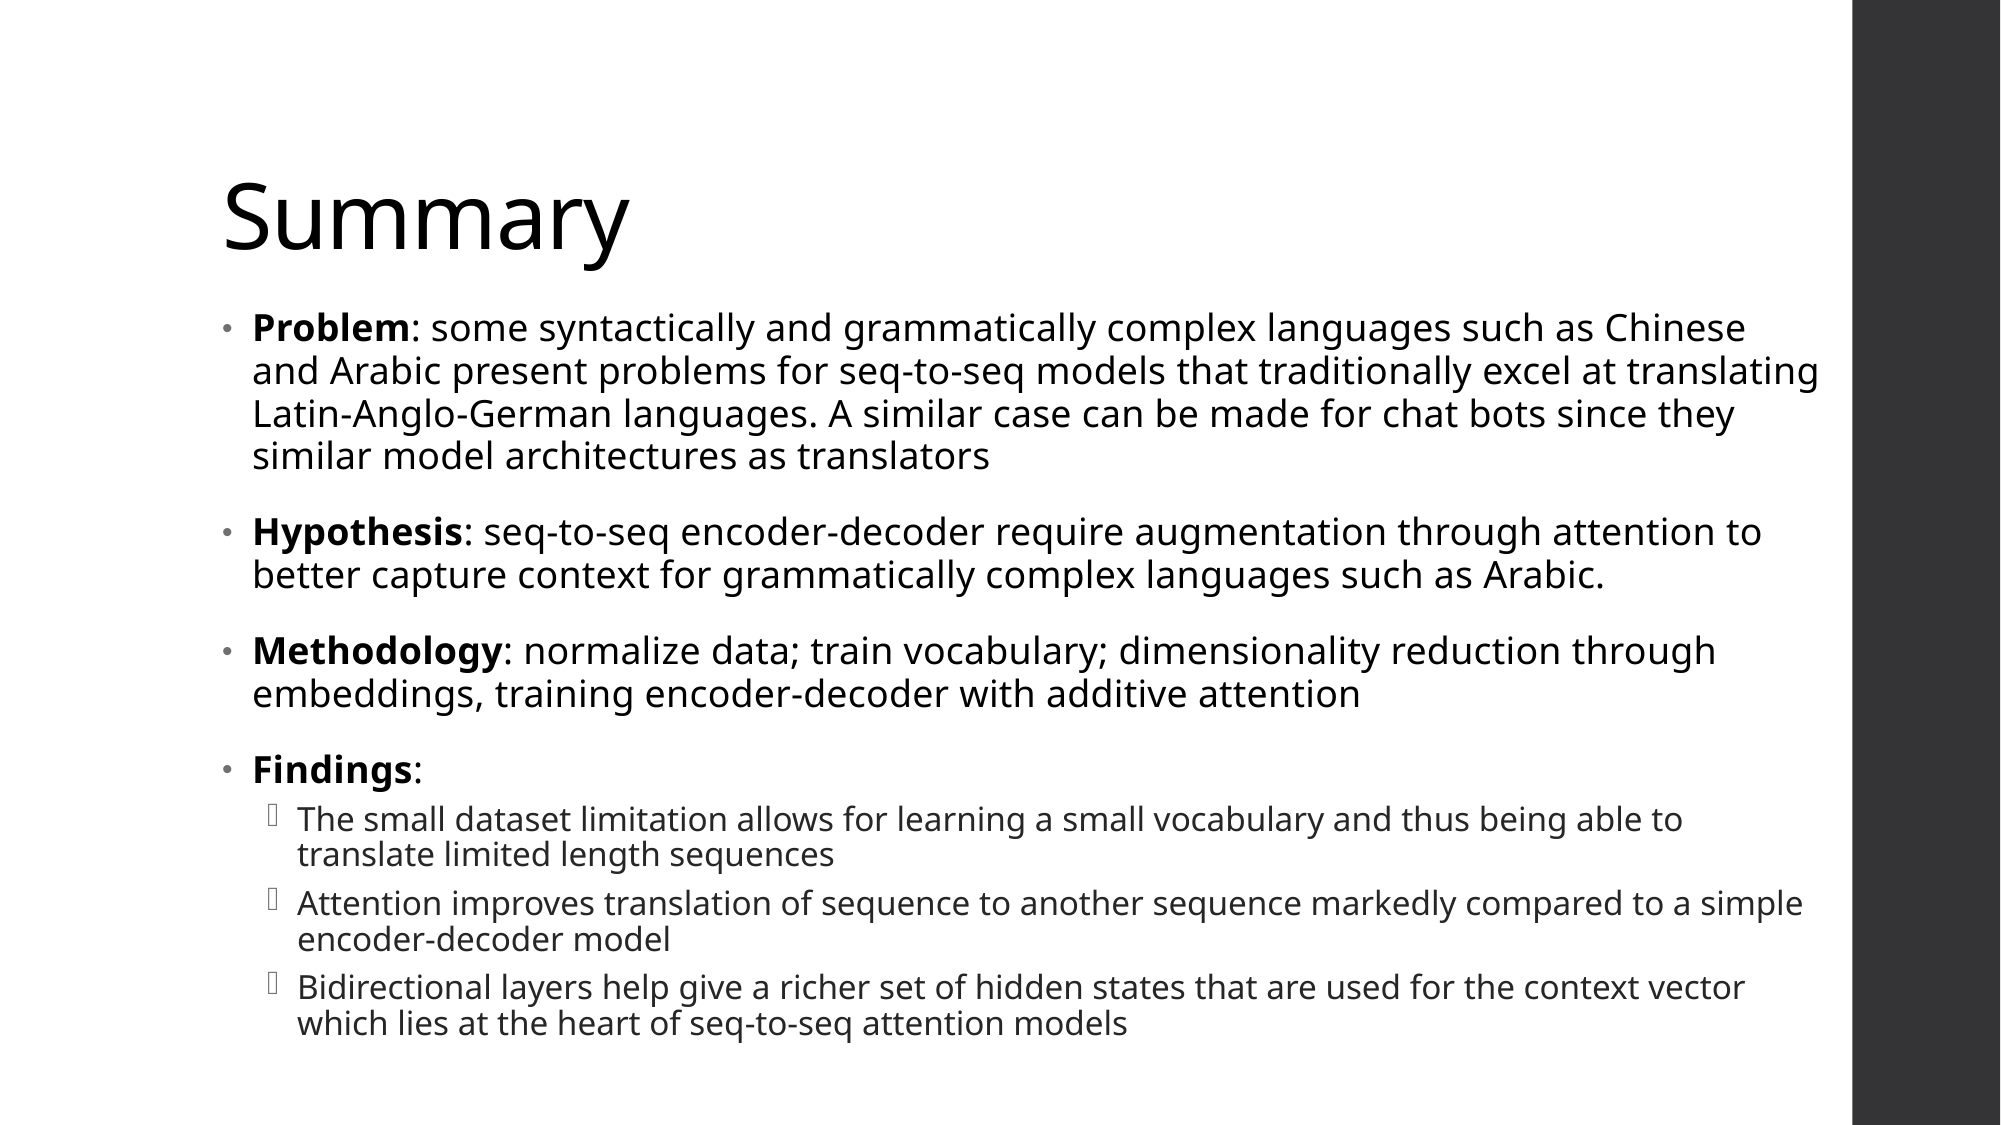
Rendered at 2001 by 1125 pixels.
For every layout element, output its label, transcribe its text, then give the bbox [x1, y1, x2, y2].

title Summary [206, 60, 1797, 278]
list Problem: some syntactically and grammatically complex languages such as Chinese and Arabic present problems for seq-to-seq models that traditionally excel at translating Latin-Anglo-German languages. A similar case can be made for chat bots since they similar model architectures as translators Hypothesis: seq-to-seq encoder-decoder require augmentation through attention to better capture context for grammatically complex languages such as Arabic. Methodology: normalize data; train vocabulary; dimensionality reduction through embeddings, training encoder-decoder with additive attention Findings: The small dataset limitation allows for learning a small vocabulary and thus being able to translate limited length sequences Attention improves translation of sequence to another sequence markedly compared to a simple encoder-decoder model Bidirectional layers help give a richer set of hidden states that are used for the context vector which lies at the heart of seq-to-seq attention models [206, 299, 1841, 1125]
